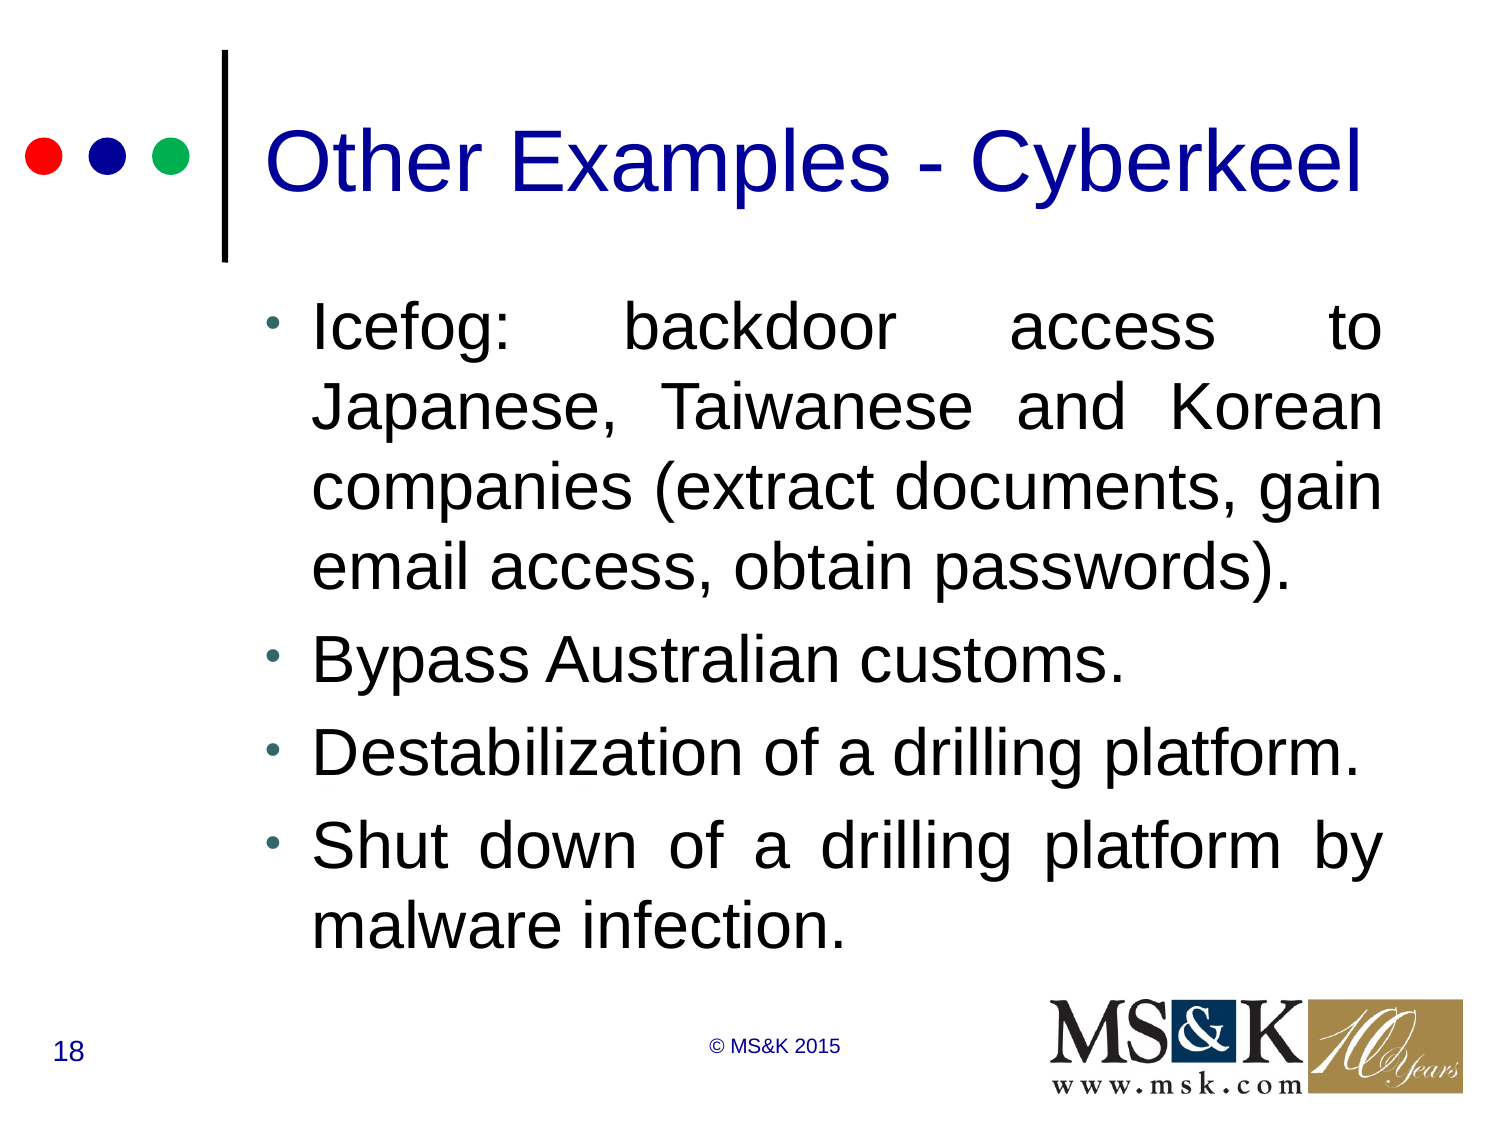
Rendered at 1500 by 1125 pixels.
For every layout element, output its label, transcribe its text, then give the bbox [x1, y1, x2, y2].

picture [1050, 999, 1463, 1094]
title Other Examples - Cyberkeel [249, 31, 1400, 275]
footer © MS&K 2015 [537, 1025, 1013, 1100]
slide_number 18 [37, 1025, 250, 1100]
list Icefog: backdoor access to Japanese, Taiwanese and Korean companies (extract documents, gain email access, obtain passwords). Bypass Australian customs. Destabilization of a drilling platform. Shut down of a drilling platform by malware infection. [249, 275, 1400, 950]
